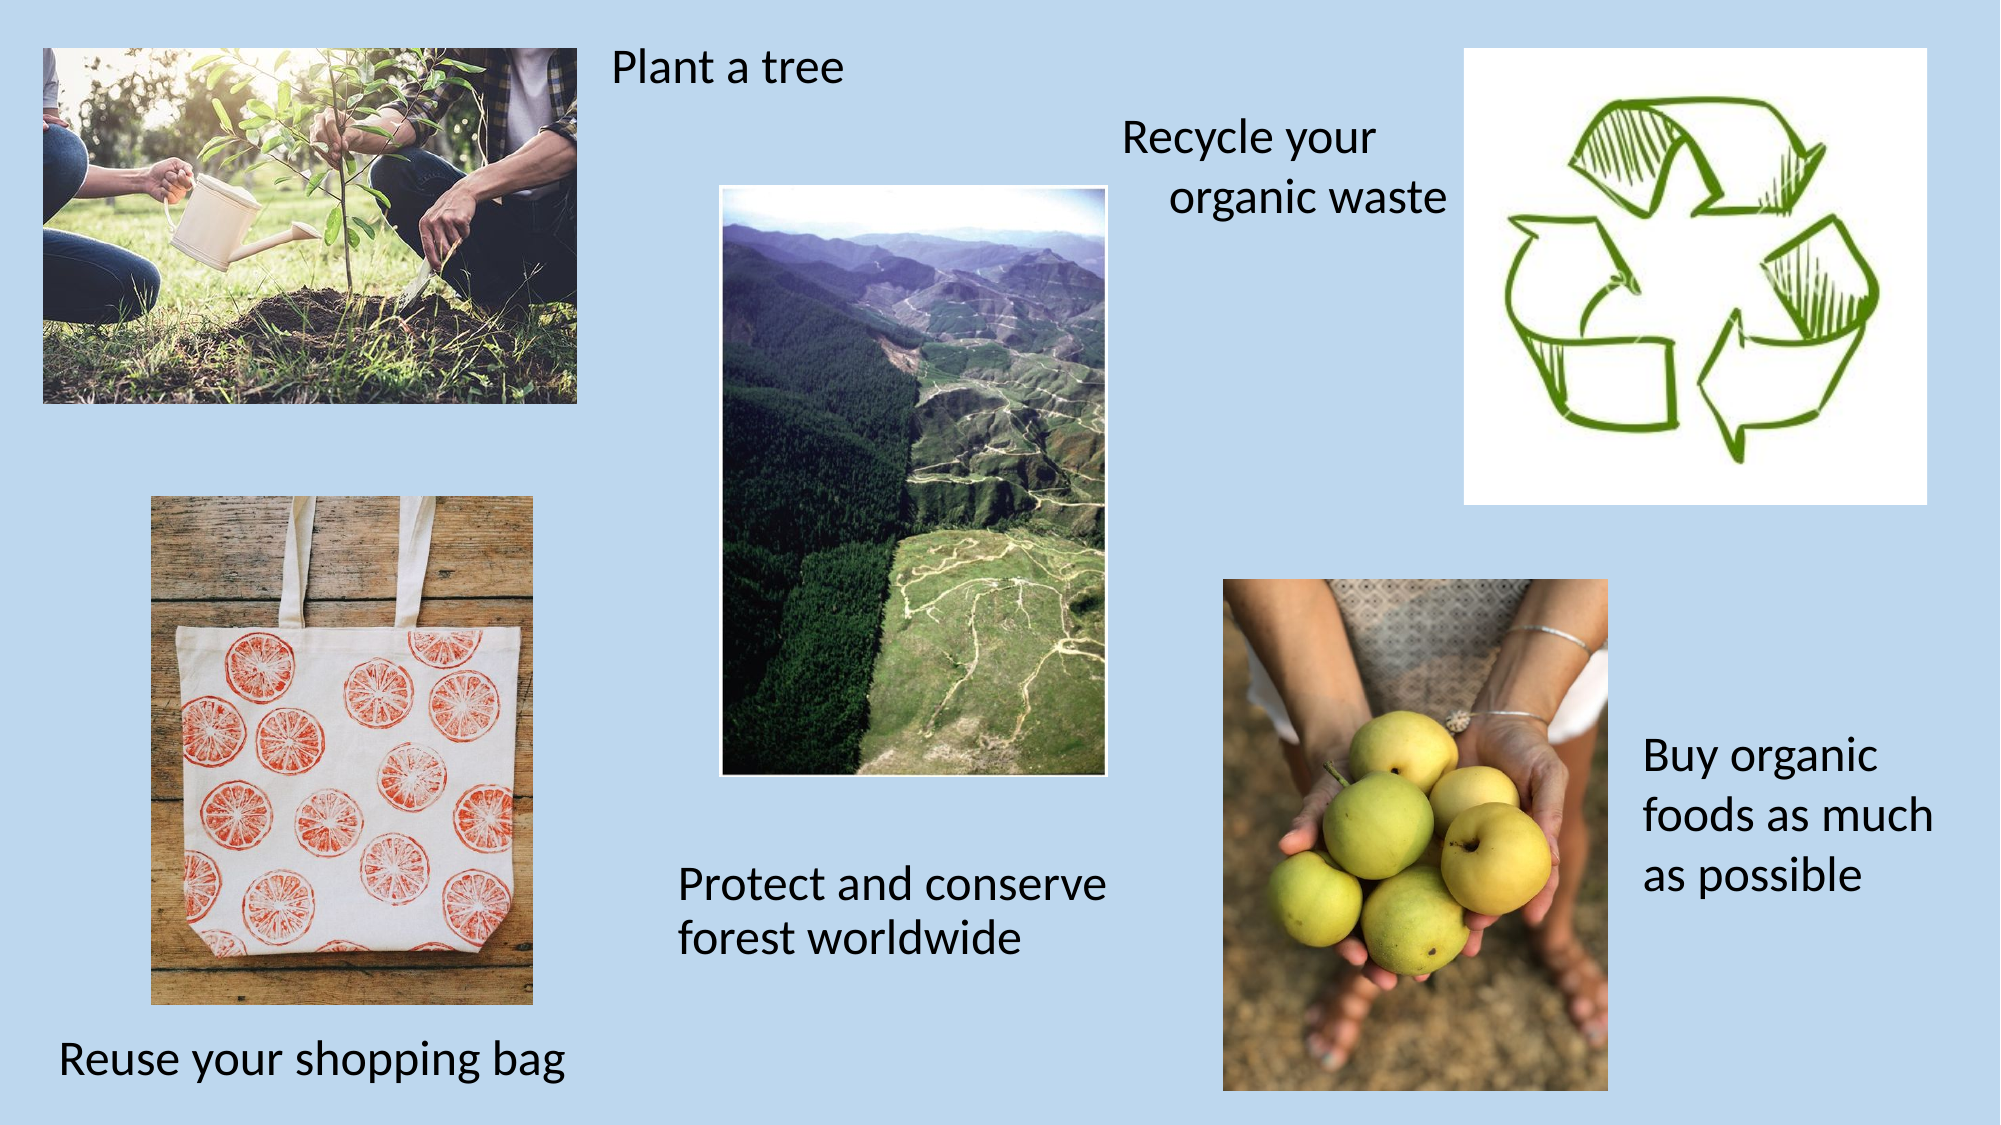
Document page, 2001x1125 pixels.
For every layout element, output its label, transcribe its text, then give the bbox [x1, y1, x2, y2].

picture [719, 185, 1108, 778]
picture [43, 48, 577, 404]
text_box Reuse your shopping bag [43, 1018, 663, 1125]
picture [151, 496, 533, 1005]
text_box Recycle your organic waste [1107, 95, 1463, 231]
text_box Plant a tree [596, 25, 1006, 146]
picture [1223, 579, 1608, 1092]
picture [1463, 48, 1928, 505]
list Protect and conserve forest worldwide [662, 850, 1168, 1060]
text_box Buy organic foods as much as possible [1627, 713, 1970, 954]
